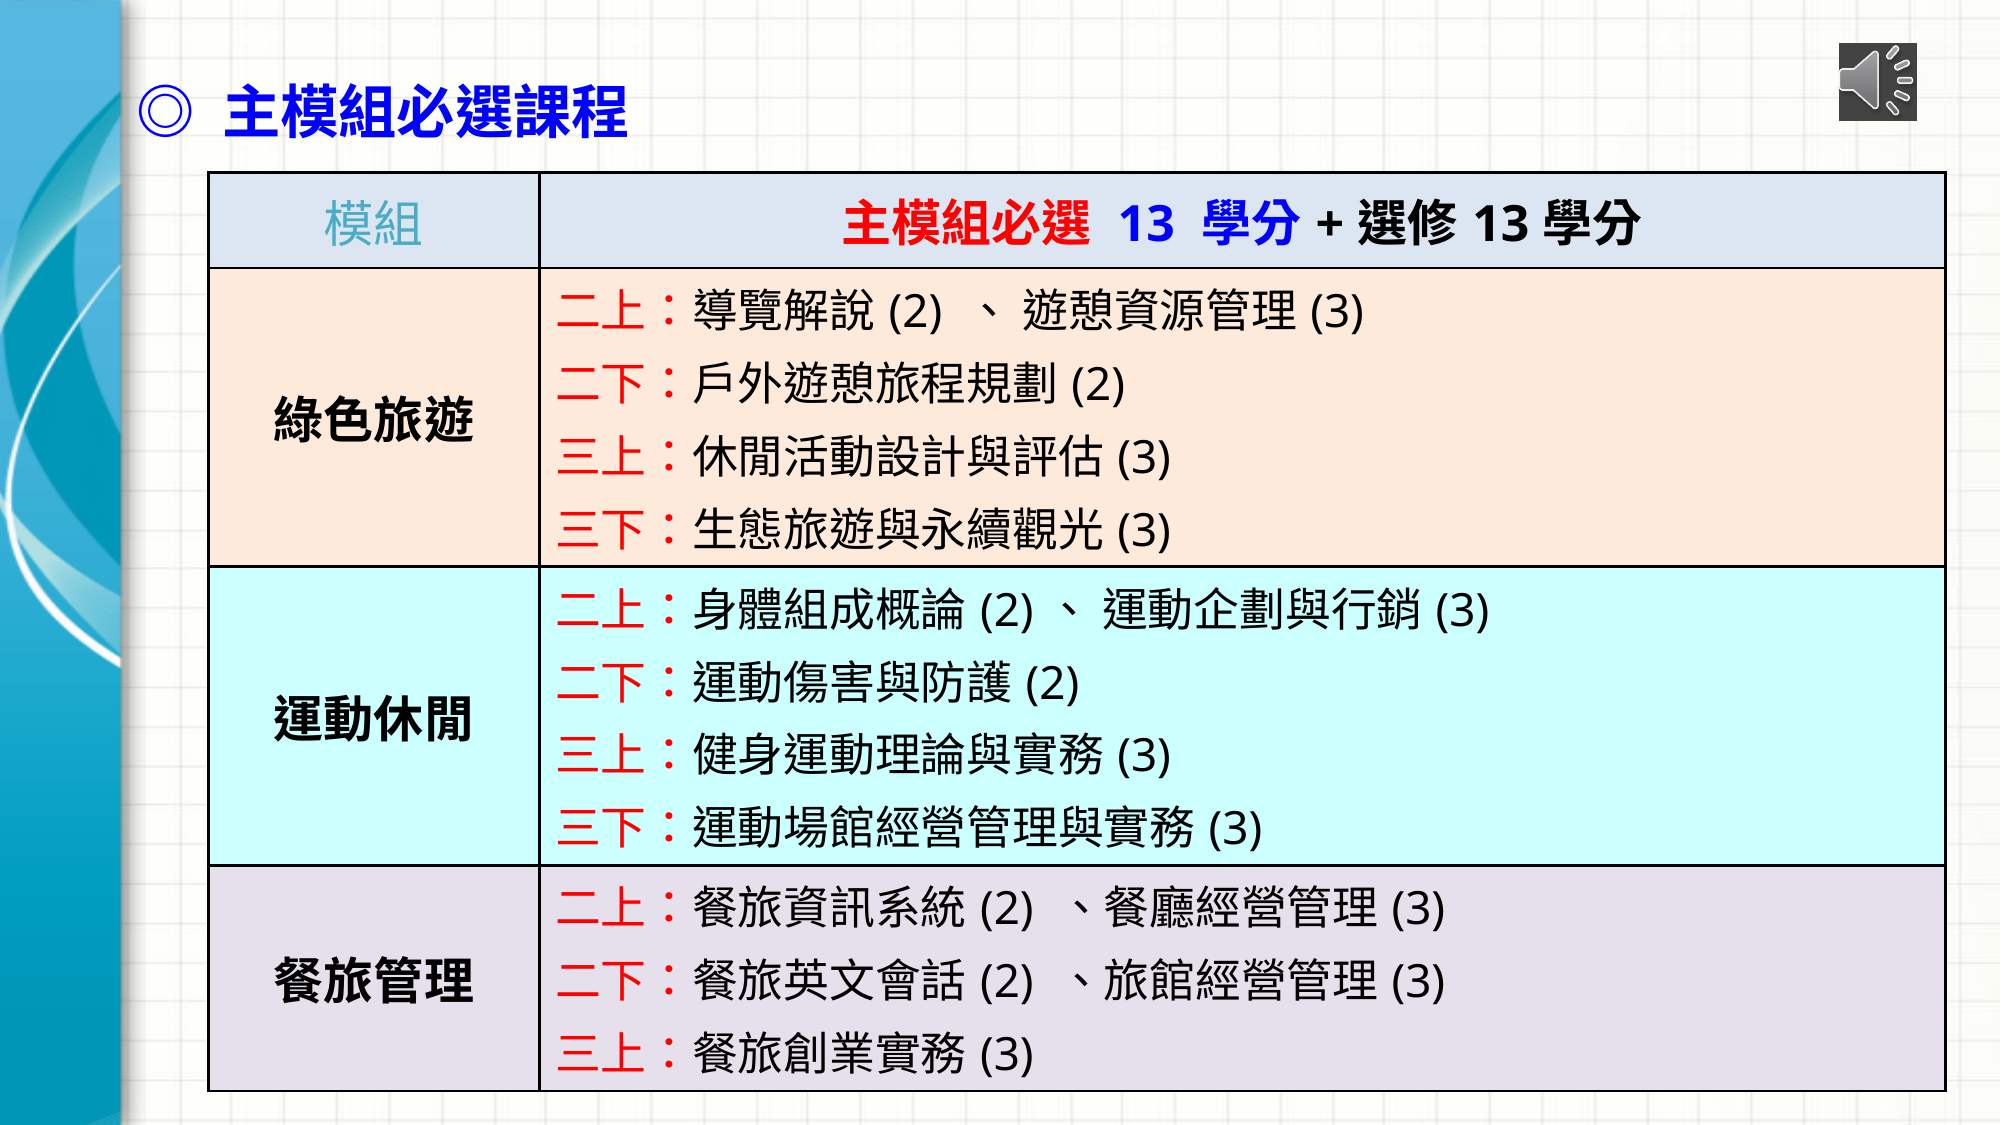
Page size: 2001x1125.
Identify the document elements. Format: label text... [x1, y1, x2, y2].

picture [0, 0, 2000, 1125]
table_cell 綠色旅遊 [210, 269, 538, 565]
table_header 模組 [210, 174, 538, 267]
table_cell 運動休閒 [210, 568, 538, 864]
text_box ◎ 主模組必選課程 [121, 67, 1052, 142]
table_cell 二上：身體組成概論(2)、 運動企劃與行銷(3) 二下：運動傷害與防護(2) 三上：健身運動理論與實務(3) 三下：運動場館經營管理與實務(3) [541, 568, 1944, 864]
table_cell 餐旅管理 [210, 867, 538, 1090]
table_cell 二上：導覽解說(2) 、 遊憩資源管理(3) 二下：戶外遊憩旅程規劃(2) 三上：休閒活動設計與評估(3) 三下：生態旅遊與永續觀光(3) [541, 269, 1944, 565]
table_header 主模組必選 13 學分+選修13學分 [541, 174, 1944, 267]
table_cell 二上：餐旅資訊系統(2) 、餐廳經營管理(3) 二下：餐旅英文會話(2) 、旅館經營管理(3) 三上：餐旅創業實務(3) [541, 867, 1944, 1090]
